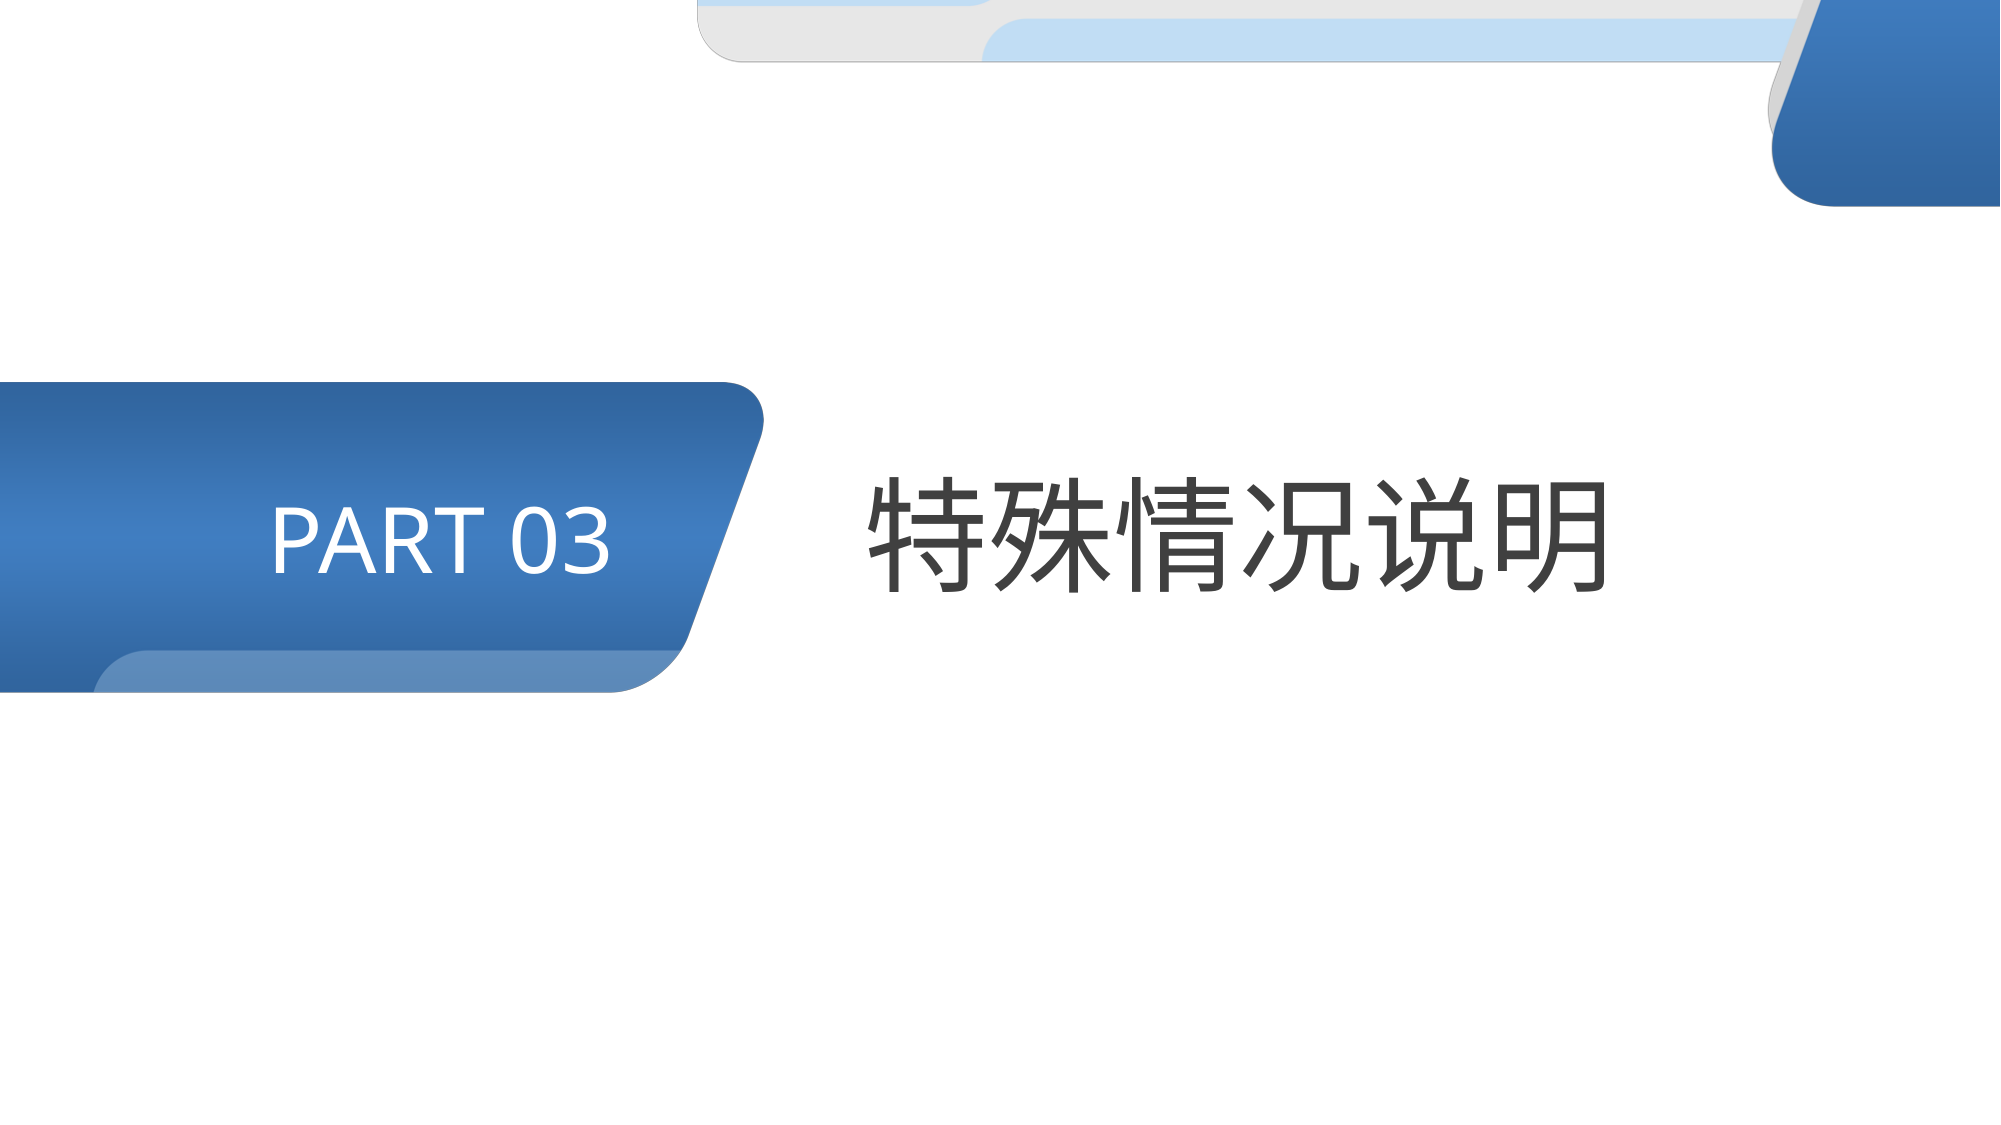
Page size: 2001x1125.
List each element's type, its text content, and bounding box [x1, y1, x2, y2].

picture [697, 0, 2000, 207]
text_box 特殊情况说明 [848, 450, 1786, 615]
picture [0, 382, 764, 693]
